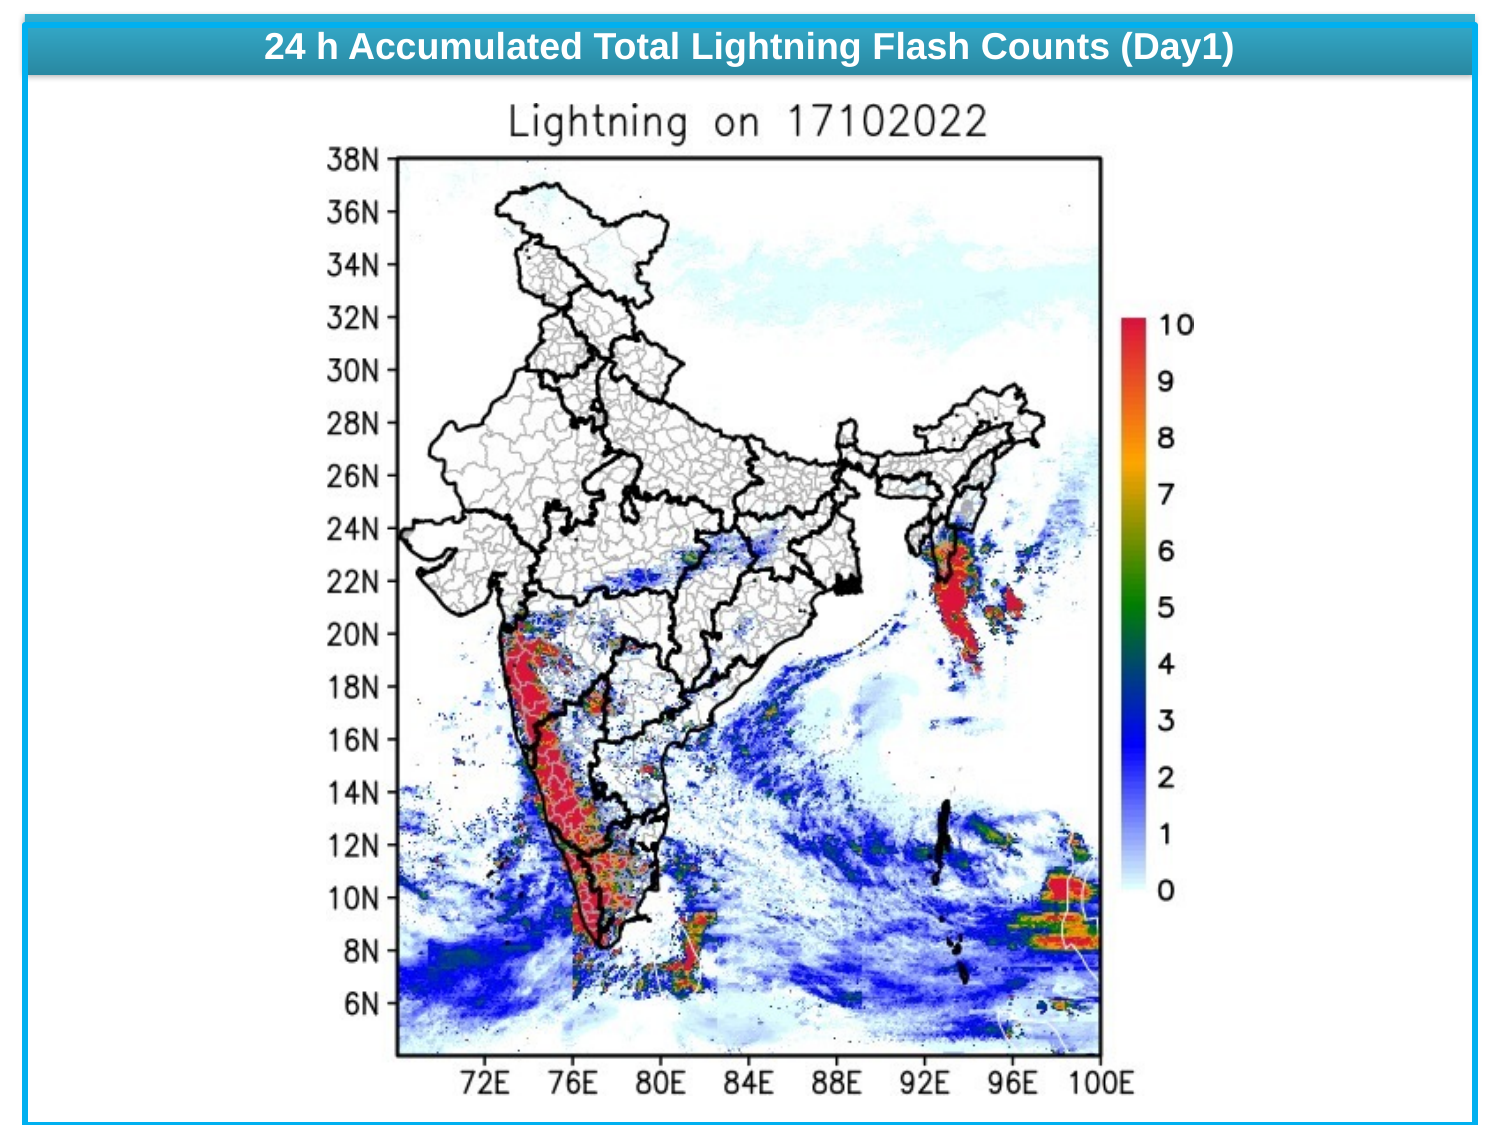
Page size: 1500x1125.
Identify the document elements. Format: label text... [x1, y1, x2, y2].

text_box 24 h Accumulated Total Lightning Flash Counts (Day1) [24, 14, 1475, 23]
text_box [23, 23, 1477, 1125]
picture [326, 103, 1194, 1097]
